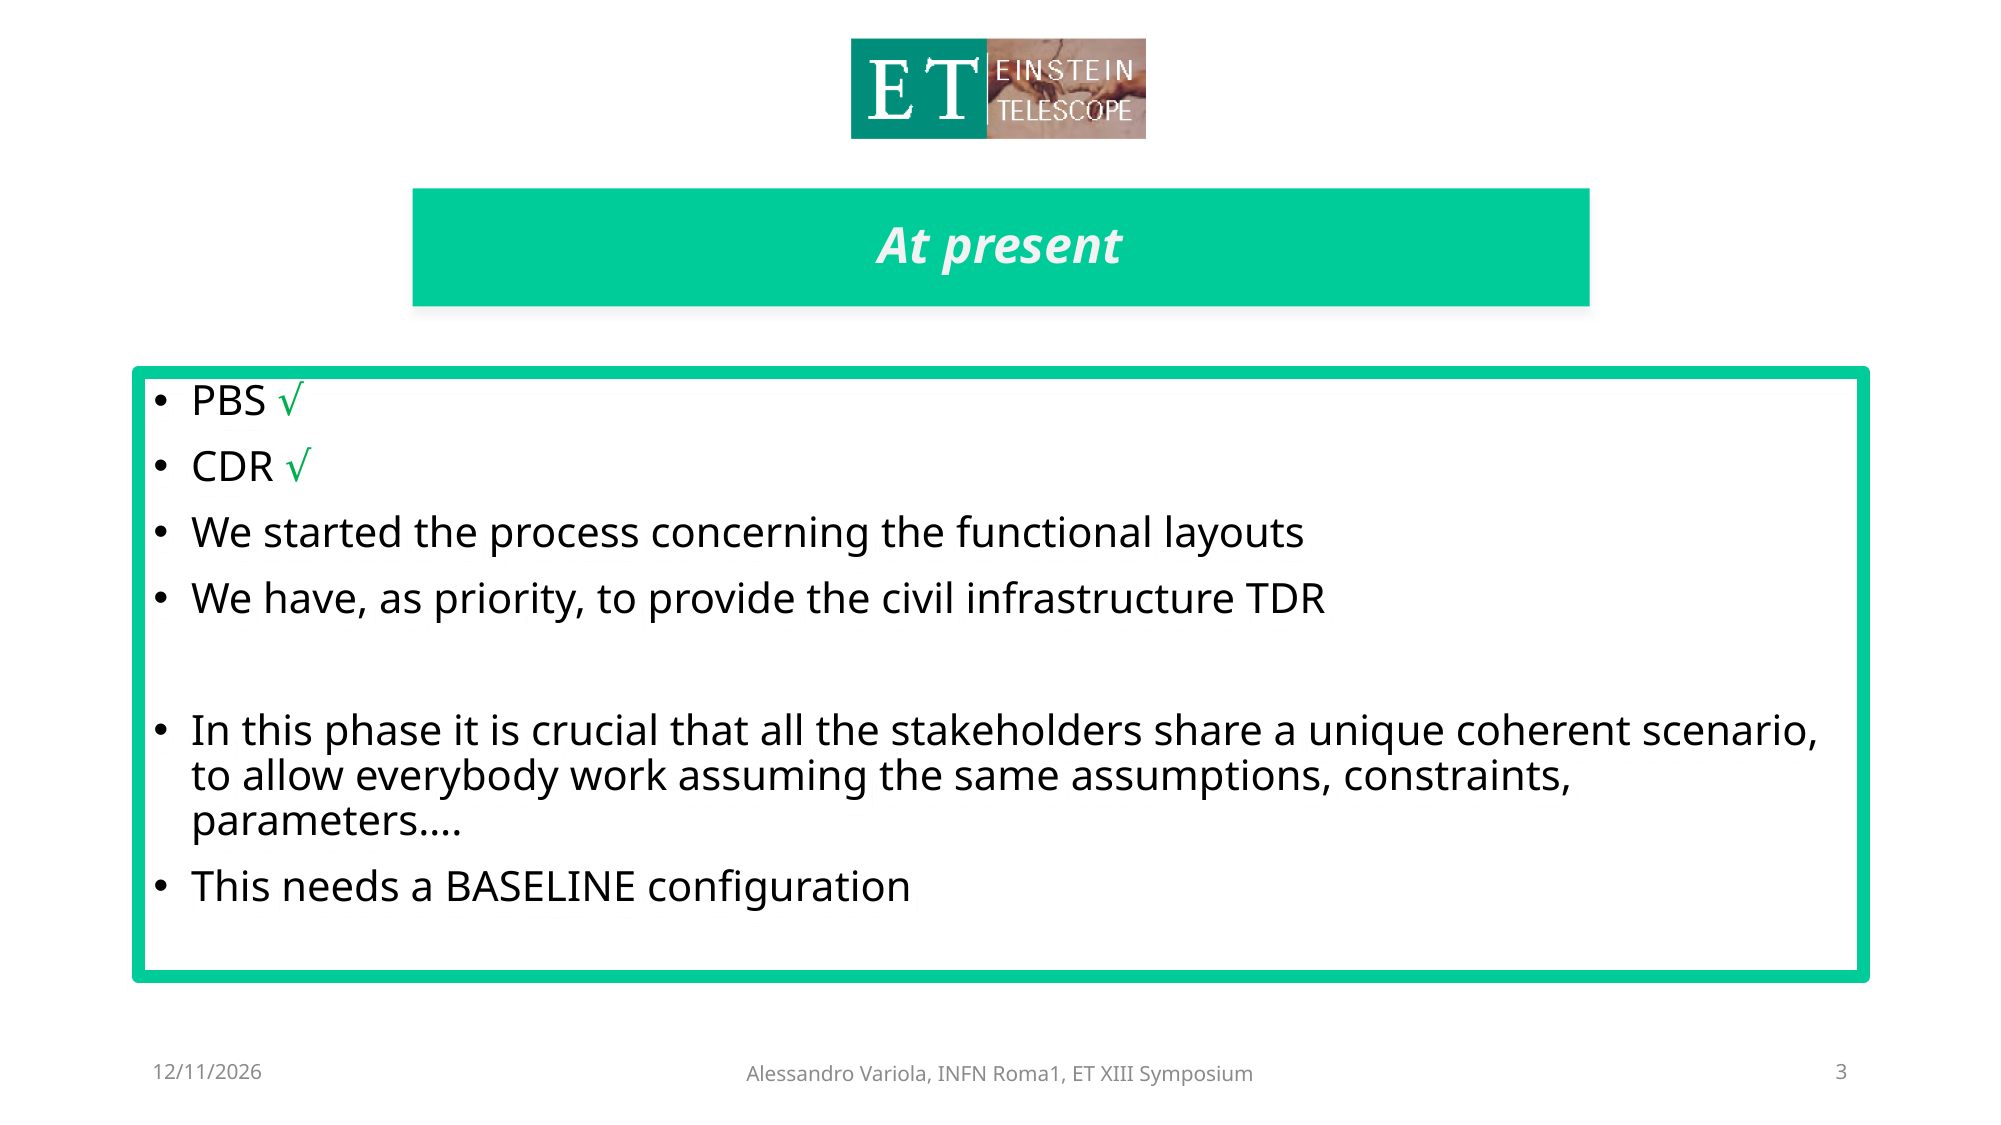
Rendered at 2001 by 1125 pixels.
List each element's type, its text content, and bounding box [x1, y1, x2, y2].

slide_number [137, 1042, 588, 1103]
slide_number 3 [1412, 1042, 1863, 1103]
picture [851, 37, 1146, 139]
title At present [412, 188, 1590, 307]
list PBS √ CDR √ We started the process concerning the functional layouts We have, as priority, to provide the civil infrastructure TDR In this phase it is crucial that all the stakeholders share a unique coherent scenario, to allow everybody work assuming the same assumptions, constraints, parameters…. This needs a BASELINE configuration [132, 366, 1870, 983]
footer Alessandro Variola, INFN Roma1, ET XIII Symposium [662, 1042, 1338, 1103]
